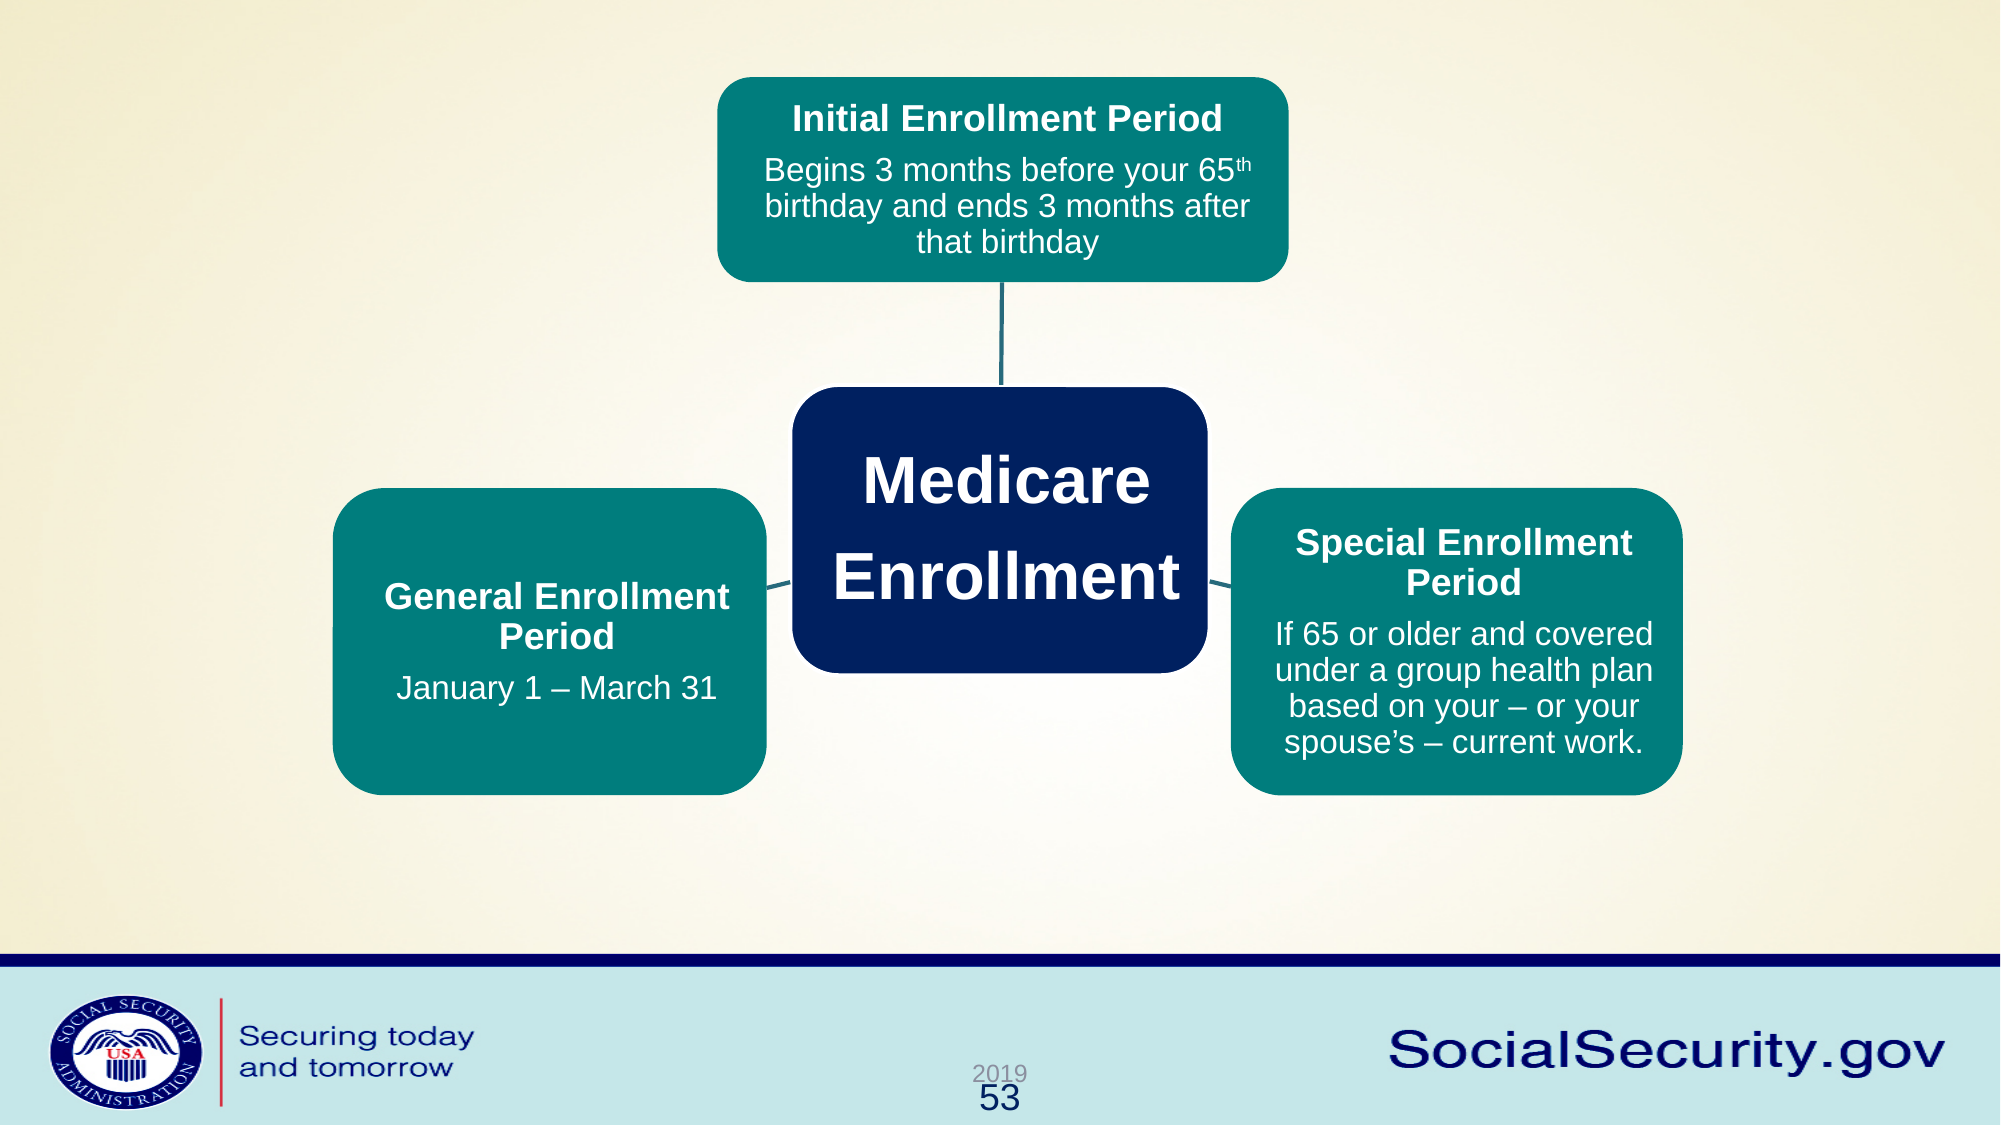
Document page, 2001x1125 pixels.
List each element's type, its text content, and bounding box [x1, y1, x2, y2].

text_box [287, 0, 1713, 969]
slide_number 53 [825, 1103, 1175, 1125]
picture [0, 0, 2001, 1125]
footer 2019 [683, 1042, 1317, 1103]
